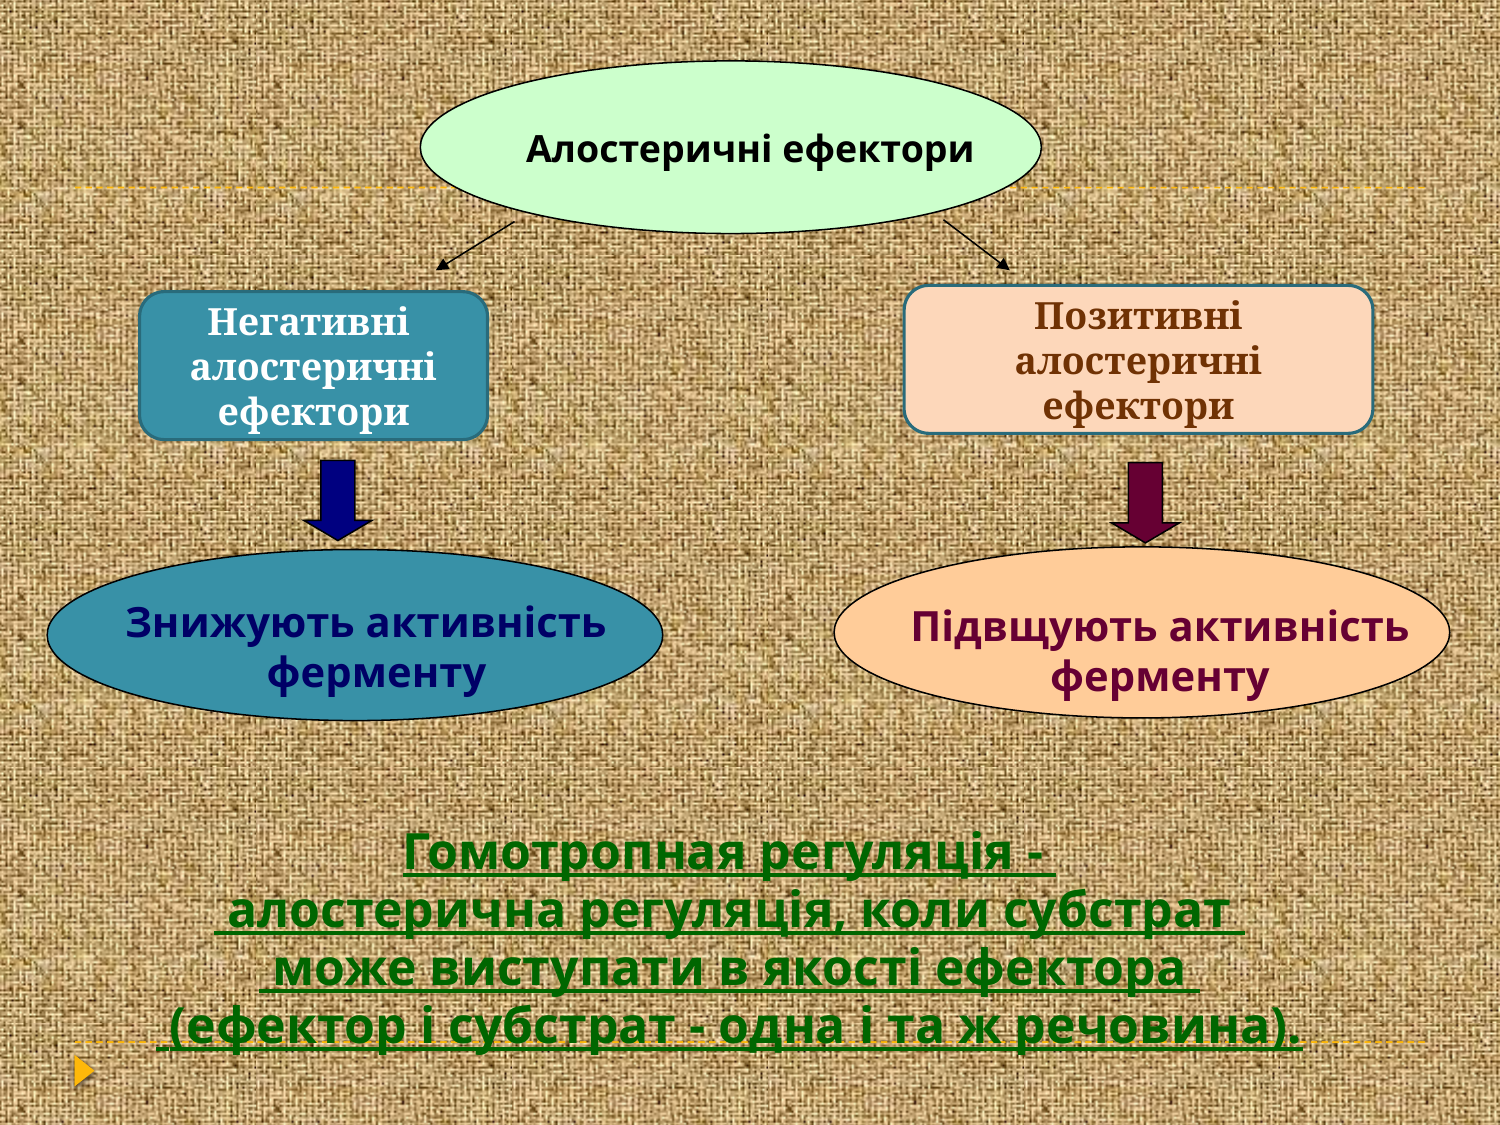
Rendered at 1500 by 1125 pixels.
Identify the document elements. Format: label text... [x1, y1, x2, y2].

text_box [173, 704, 537, 721]
text_box [435, 221, 515, 271]
text_box [834, 546, 1414, 684]
text_box Негативні алостеричні ефектори [137, 290, 490, 442]
text_box [943, 219, 1010, 271]
text_box [303, 460, 372, 541]
text_box Знижують активність ферменту [110, 588, 633, 704]
text_box [633, 598, 663, 672]
text_box Гомотропная регуляція - алостерична регуляція, коли субстрат може виступати в якості ефектора (ефектор і субстрат - одна і та ж речовина). [141, 823, 1318, 1061]
text_box Алостеричні ефектори [420, 60, 1042, 234]
text_box [1425, 598, 1450, 666]
picture [0, 0, 1500, 1125]
text_box [47, 549, 613, 687]
text_box [991, 707, 1293, 718]
text_box [1111, 462, 1180, 543]
text_box Позитивні алостеричні ефектори [902, 283, 1375, 435]
text_box Підвщують активність ферменту [895, 592, 1425, 707]
